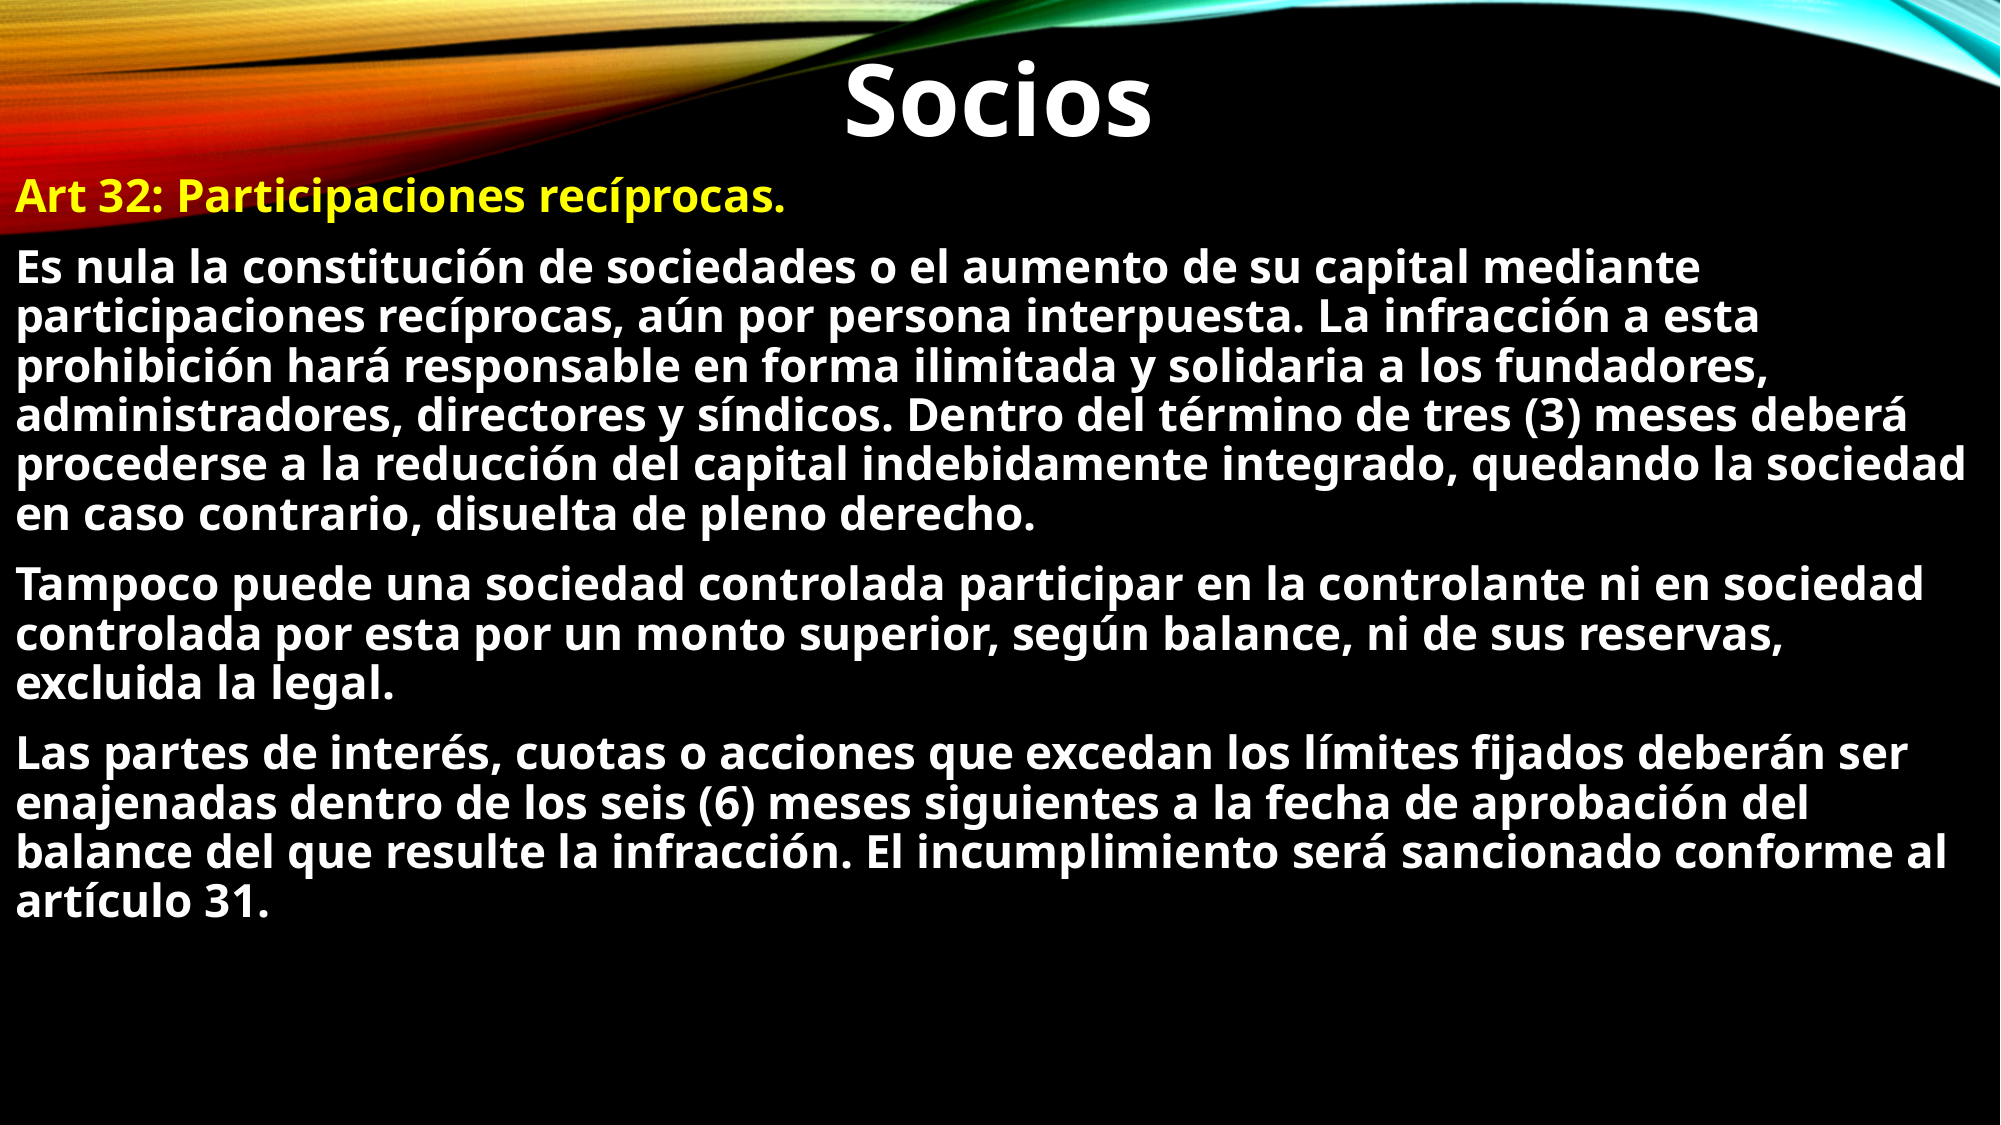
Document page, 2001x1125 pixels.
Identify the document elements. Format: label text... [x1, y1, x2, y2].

text_box Socios [44, 29, 1954, 165]
list Art 32: Participaciones recíprocas. Es nula la constitución de sociedades o el aumento de su capital mediante participaciones recíprocas, aún por persona interpuesta. La infracción a esta prohibición hará responsable en forma ilimitada y solidaria a los fundadores, administradores, directores y síndicos. Dentro del término de tres (3) meses deberá procederse a la reducción del capital indebidamente integrado, quedando la sociedad en caso contrario, disuelta de pleno derecho. Tampoco puede una sociedad controlada participar en la controlante ni en sociedad controlada por esta por un monto superior, según balance, ni de sus reservas, excluida la legal. Las partes de interés, cuotas o acciones que excedan los límites fijados deberán ser enajenadas dentro de los seis (6) meses siguientes a la fecha de aprobación del balance del que resulte la infracción. El incumplimiento será sancionado conforme al artículo 31. [0, 165, 2000, 1125]
picture [0, 0, 2000, 165]
